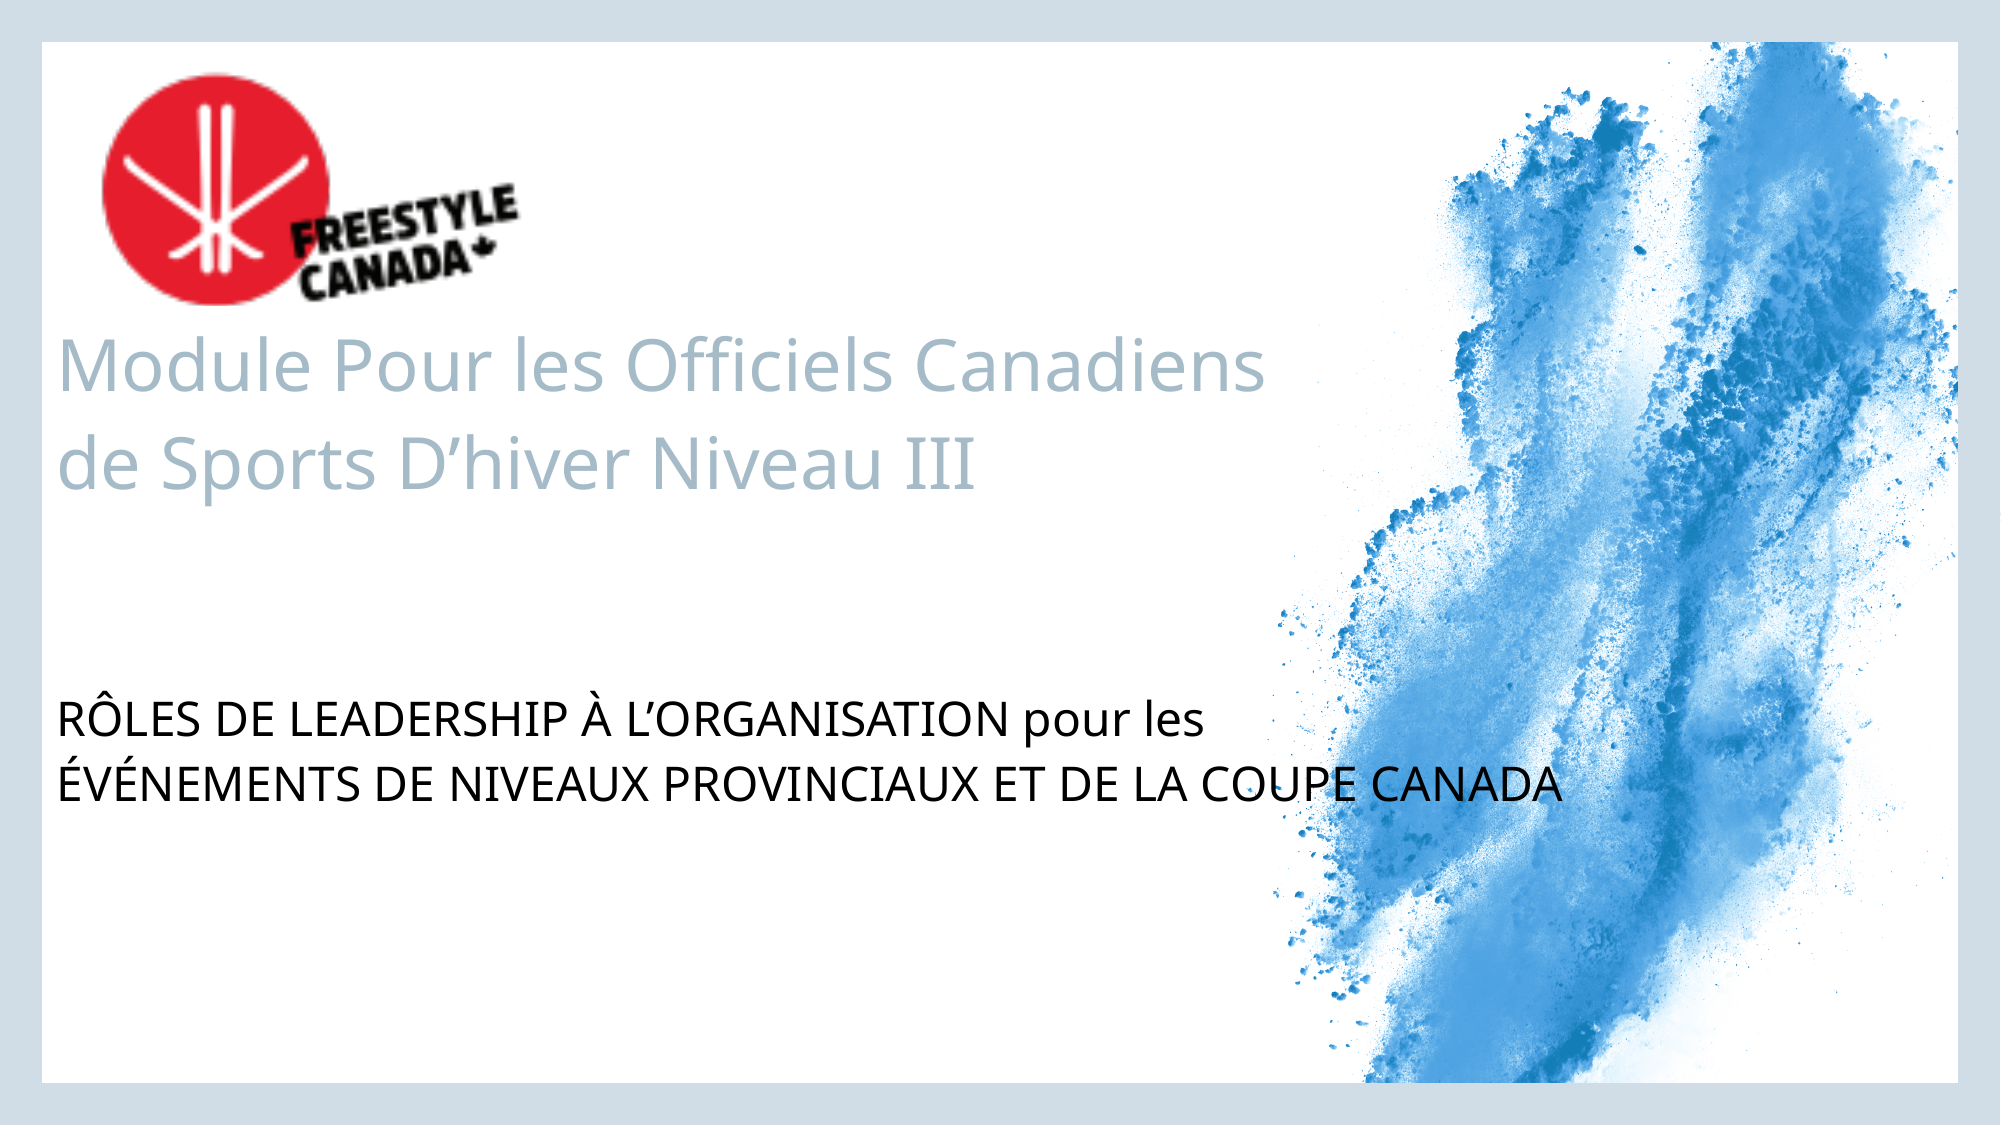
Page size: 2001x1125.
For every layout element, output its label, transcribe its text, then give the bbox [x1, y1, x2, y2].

title Module Pour les Officiels Canadiens de Sports D’hiver Niveau III RÔLES DE LEADERSHIP À L’ORGANISATION pour les ÉVÉNEMENTS DE NIVEAUX PROVINCIAUX ET DE LA COUPE CANADA [41, 305, 1959, 1022]
picture [1245, 1022, 1958, 1083]
picture [1245, 42, 1958, 305]
